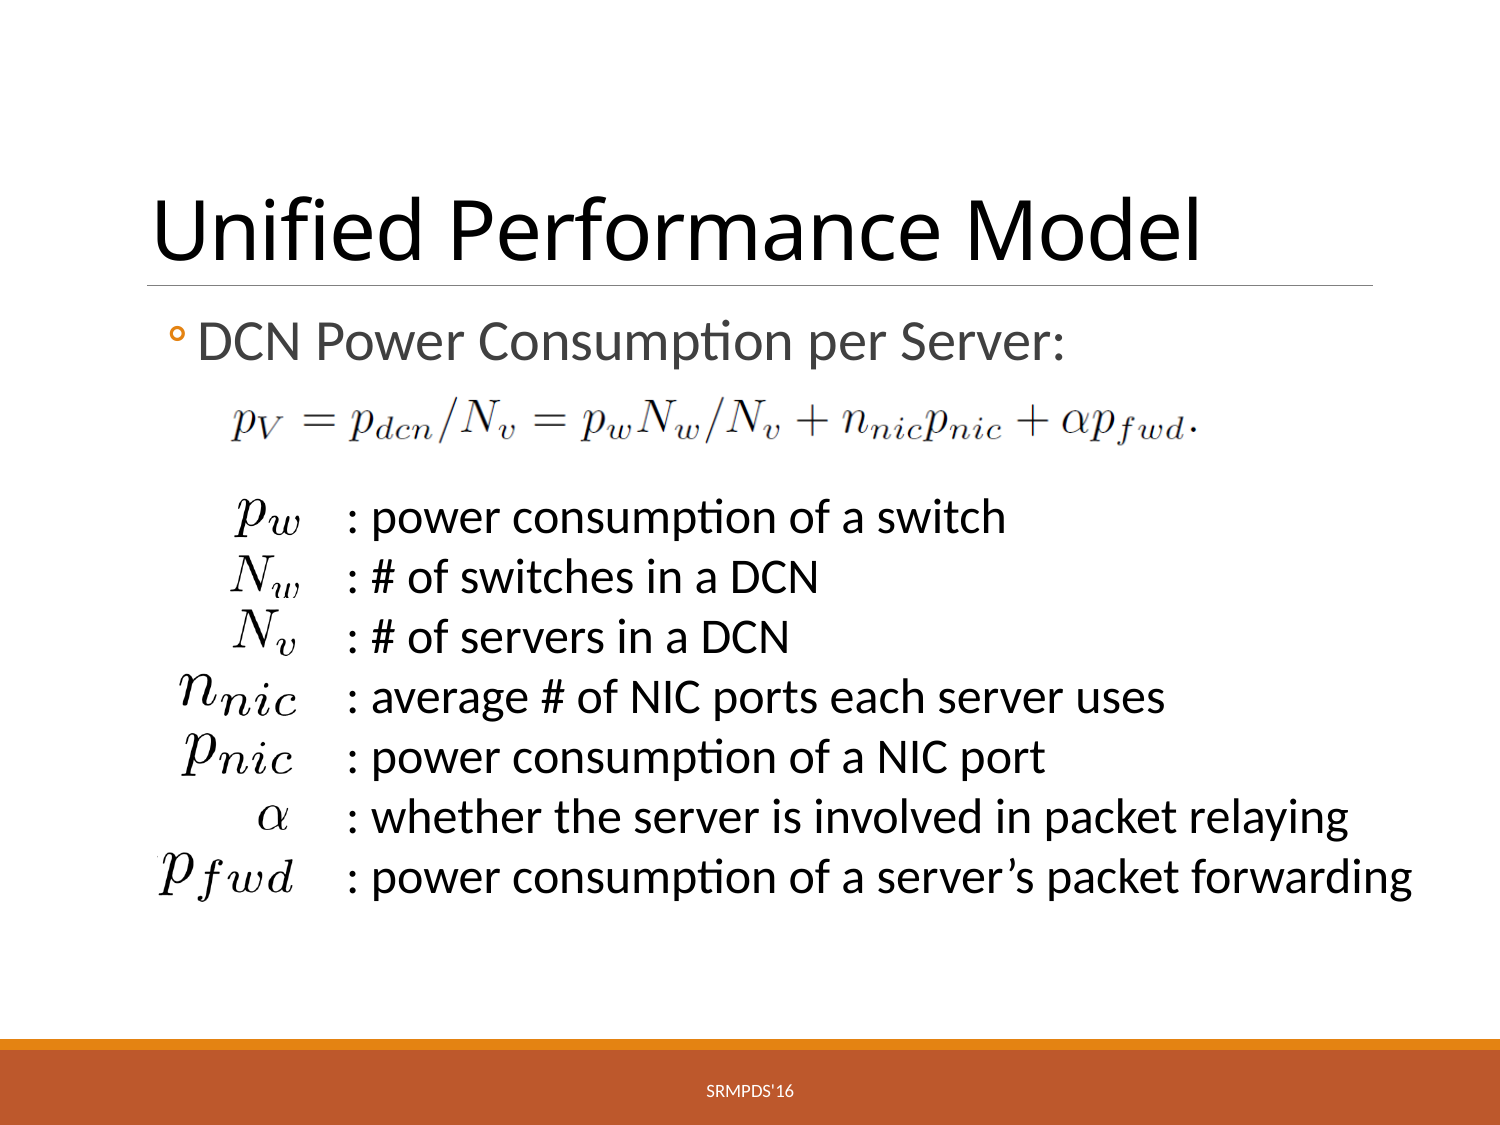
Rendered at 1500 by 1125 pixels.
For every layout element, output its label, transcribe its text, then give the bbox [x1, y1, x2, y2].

title Unified Performance Model [135, 47, 1399, 285]
picture [226, 551, 302, 662]
picture [228, 491, 306, 543]
picture [211, 370, 1277, 464]
text_box : power consumption of a switch : # of switches in a DCN : # of servers in a DCN : average # of NIC ports each server uses : power consumption of a NIC port : whether the server is involved in packet relaying : power consumption of a server’s packet forwarding [331, 475, 1442, 911]
picture [156, 840, 300, 904]
picture [171, 665, 297, 722]
list DCN Power Consumption per Server: [135, 302, 1373, 963]
footer SRMPDS'16 [453, 1059, 1047, 1120]
picture [180, 725, 302, 781]
picture [253, 797, 290, 834]
